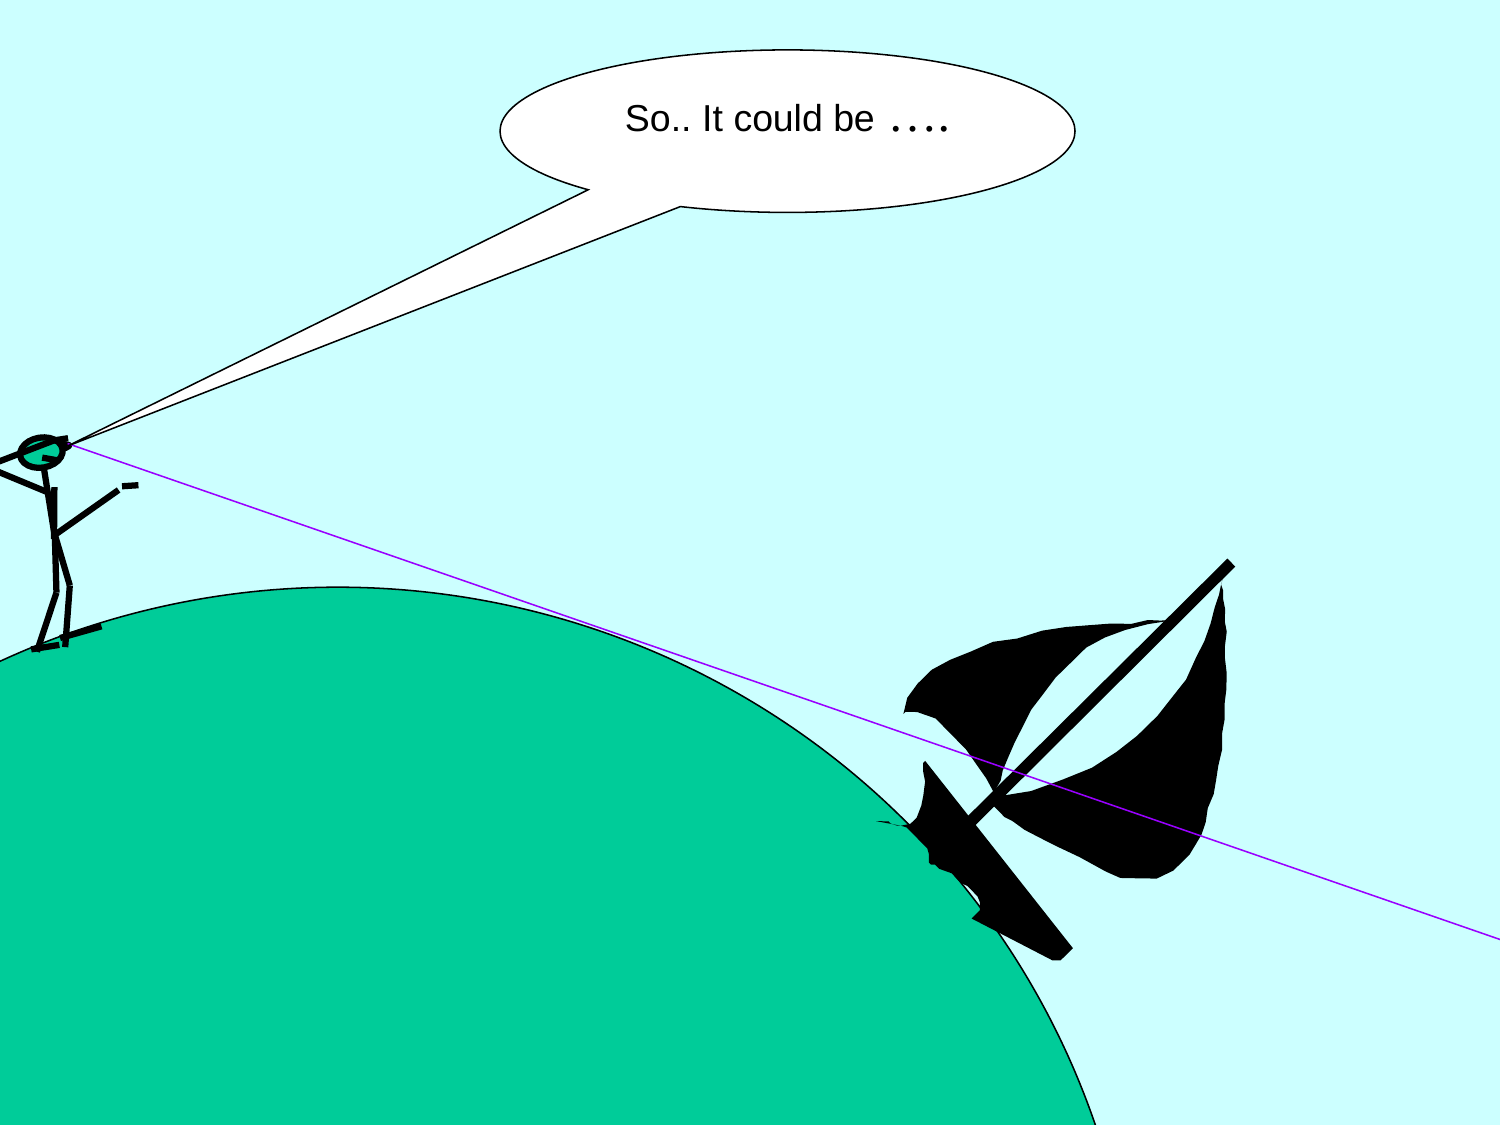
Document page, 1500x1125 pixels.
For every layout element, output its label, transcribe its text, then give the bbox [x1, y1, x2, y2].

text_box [0, 450, 135, 662]
text_box So.. It could be …. [67, 49, 1076, 447]
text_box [935, 513, 1249, 949]
text_box [0, 587, 1096, 1125]
